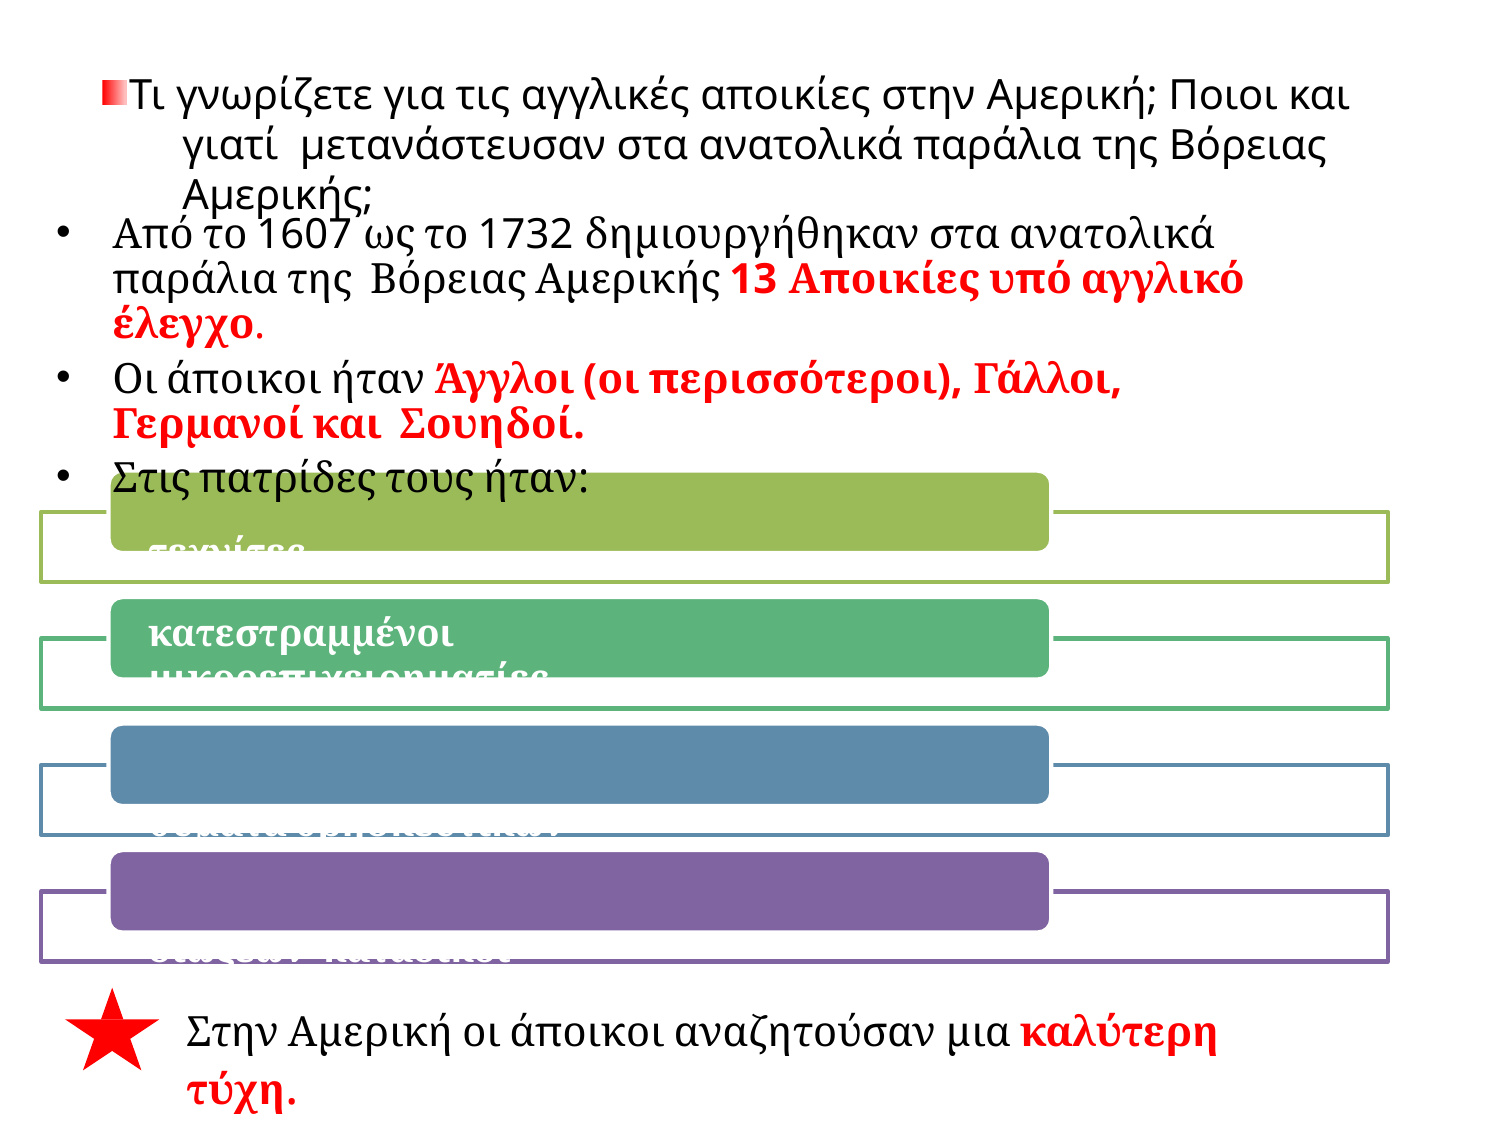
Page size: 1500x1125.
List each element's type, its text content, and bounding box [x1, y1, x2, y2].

text_box [41, 891, 146, 962]
text_box κατεστραμμένοι μικροεπιχειρηματίες θύματα θρησκευτικών διώξεων κατάδικοι [146, 607, 813, 970]
text_box [813, 764, 1388, 836]
text_box [64, 987, 160, 1071]
text_box [41, 764, 146, 836]
text_box Από το 1607 ως το 1732 δημιουργήθηκαν στα ανατολικά παράλια της Βόρειας Αμερικής 13 Αποικίες υπό αγγλικό έλεγχο. Οι άποικοι ήταν Άγγλοι (οι περισσότεροι), Γάλλοι, Γερμανοί και Σουηδοί. Στις πατρίδες τους ήταν: τεχνίτες [54, 203, 1368, 573]
text_box [102, 80, 127, 105]
text_box [108, 723, 146, 807]
text_box Στην Αμερική οι άποικοι αναζητούσαν μια καλύτερη τύχη. [184, 1002, 1243, 1115]
text_box [813, 723, 1052, 807]
text_box [813, 891, 1388, 962]
text_box [108, 597, 1052, 680]
text_box [41, 638, 146, 709]
text_box [813, 850, 1052, 933]
text_box [41, 511, 1388, 583]
text_box [813, 638, 1388, 709]
title Τι γνωρίζετε για τις αγγλικές αποικίες στην Αμερική; Ποιοι και γιατί μετανάστευσαν στα ανατολικά παράλια της Βόρειας Αμερικής; [127, 65, 1402, 256]
text_box [108, 850, 146, 933]
